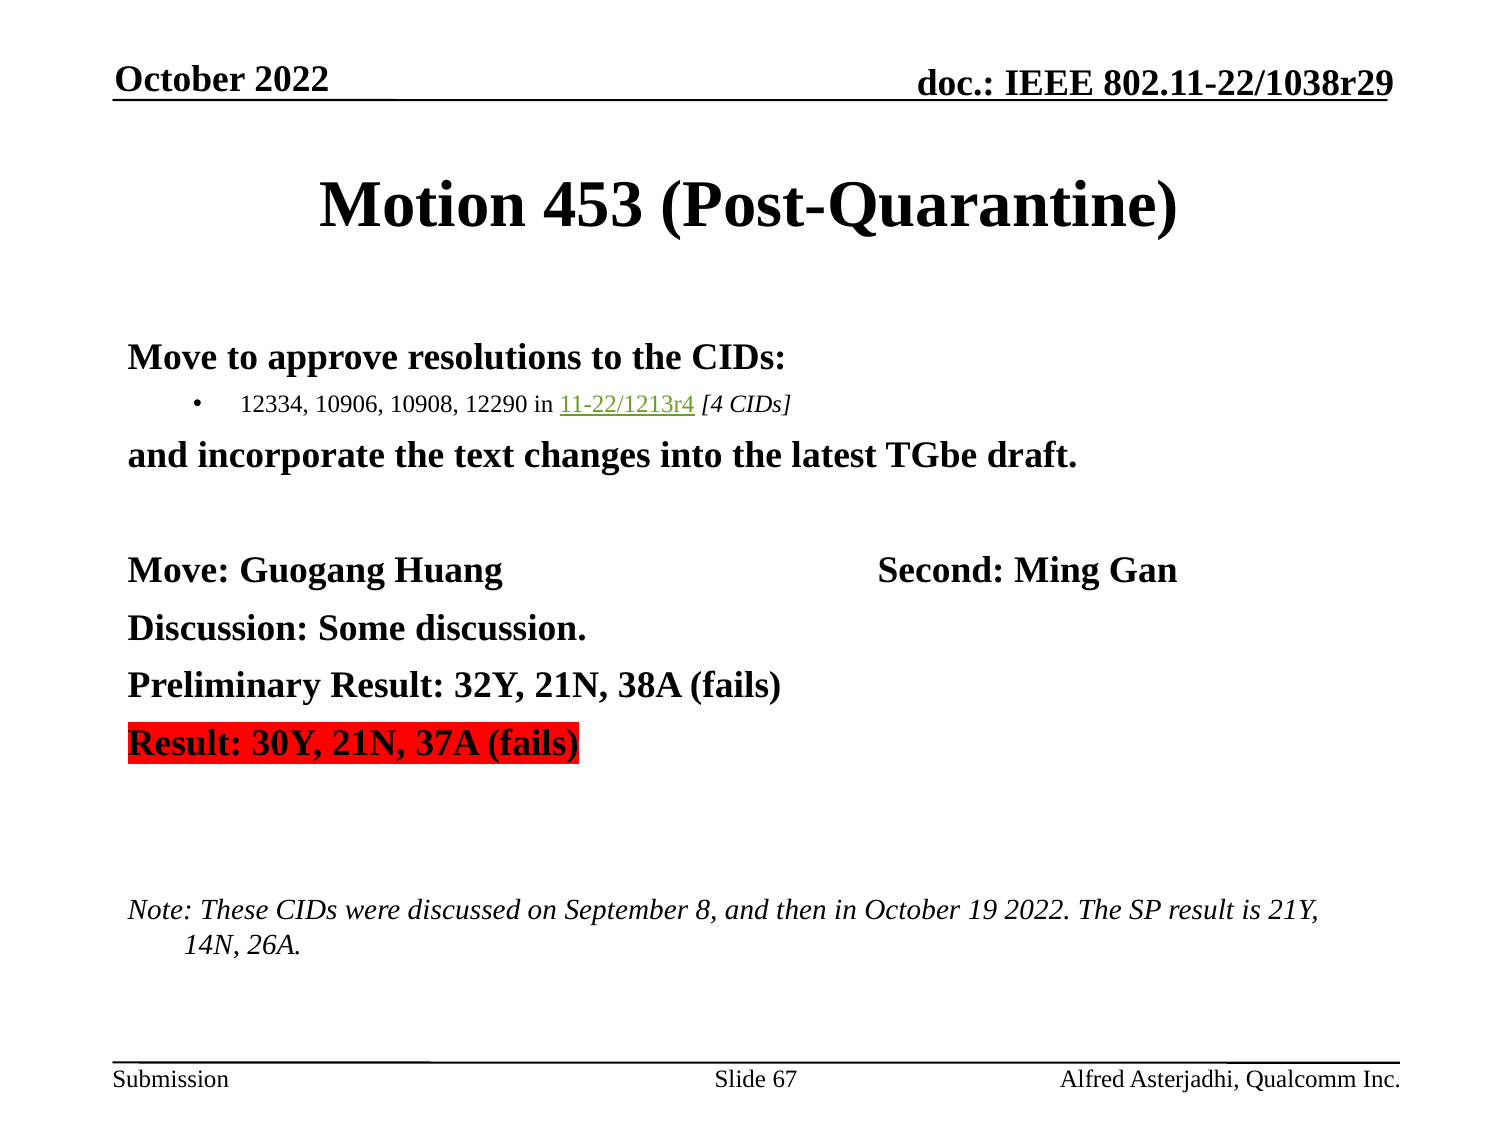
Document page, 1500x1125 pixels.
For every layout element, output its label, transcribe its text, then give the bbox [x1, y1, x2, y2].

slide_number Slide 67 [712, 1061, 800, 1123]
list Move to approve resolutions to the CIDs: 12334, 10906, 10908, 12290 in 11-22/1213r4 [4 CIDs] and incorporate the text changes into the latest TGbe draft. Move: Guogang Huang Second: Ming Gan Discussion: Some discussion. Preliminary Result: 32Y, 21N, 38A (fails) Result: 30Y, 21N, 37A (fails) Note: These CIDs were discussed on September 8, and then in October 19 2022. The SP result is 21Y, 14N, 26A. [112, 324, 1388, 1063]
footer Alfred Asterjadhi, Qualcomm Inc. [878, 1061, 1402, 1093]
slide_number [114, 54, 423, 100]
title Motion 453 (Post-Quarantine) [112, 112, 1388, 288]
